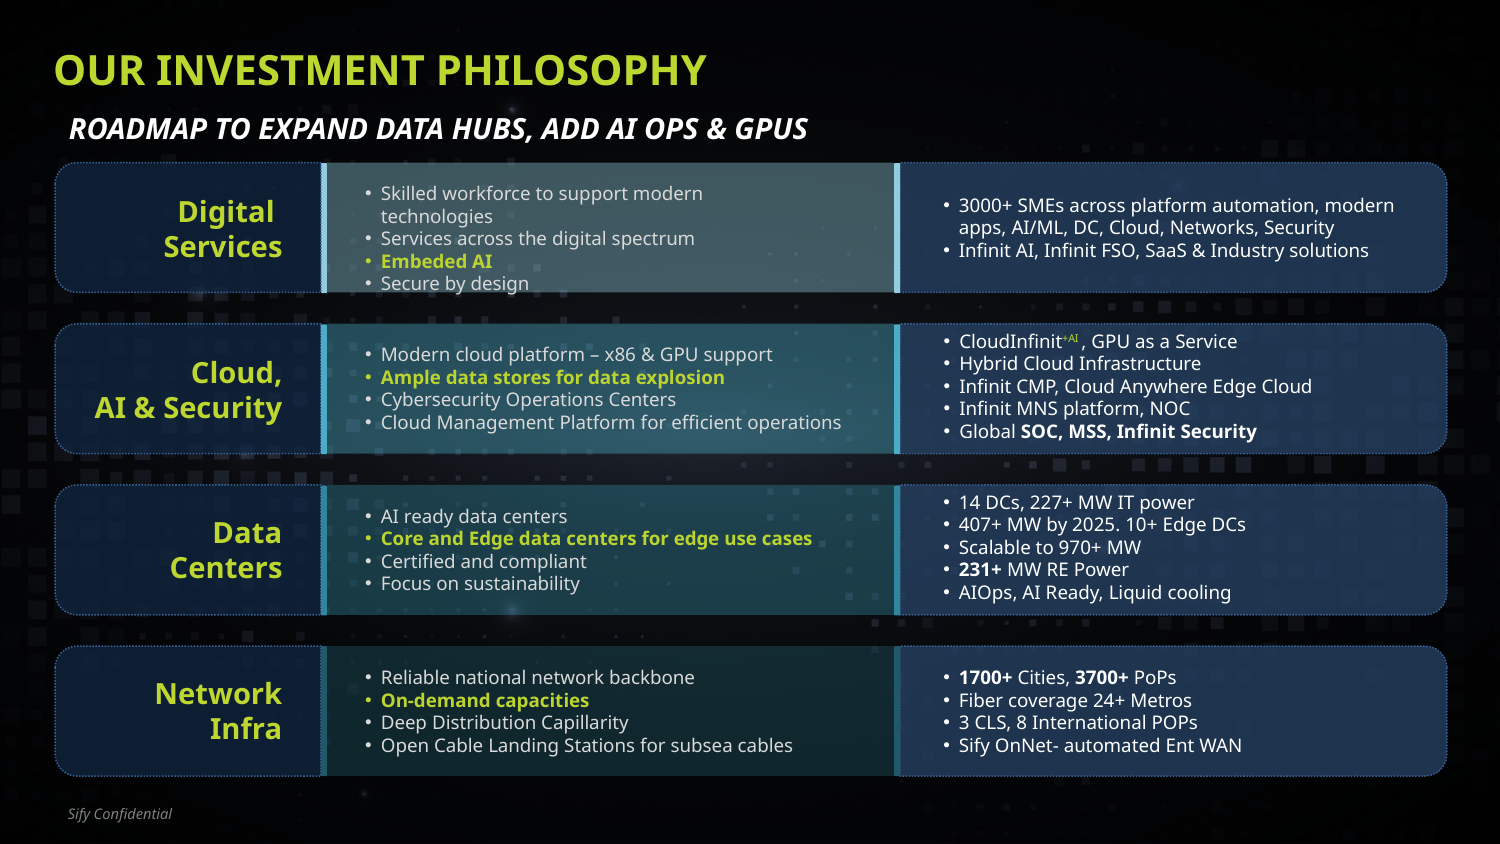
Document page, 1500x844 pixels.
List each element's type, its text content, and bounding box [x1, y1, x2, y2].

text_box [54, 645, 1448, 777]
text_box Roadmap to expand Data Hubs, Add AI Ops & GPUs [68, 102, 1433, 153]
title OUR Investment PHILOSOPHY [53, 35, 1447, 102]
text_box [54, 482, 1448, 616]
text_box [54, 162, 1448, 294]
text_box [54, 321, 1448, 455]
